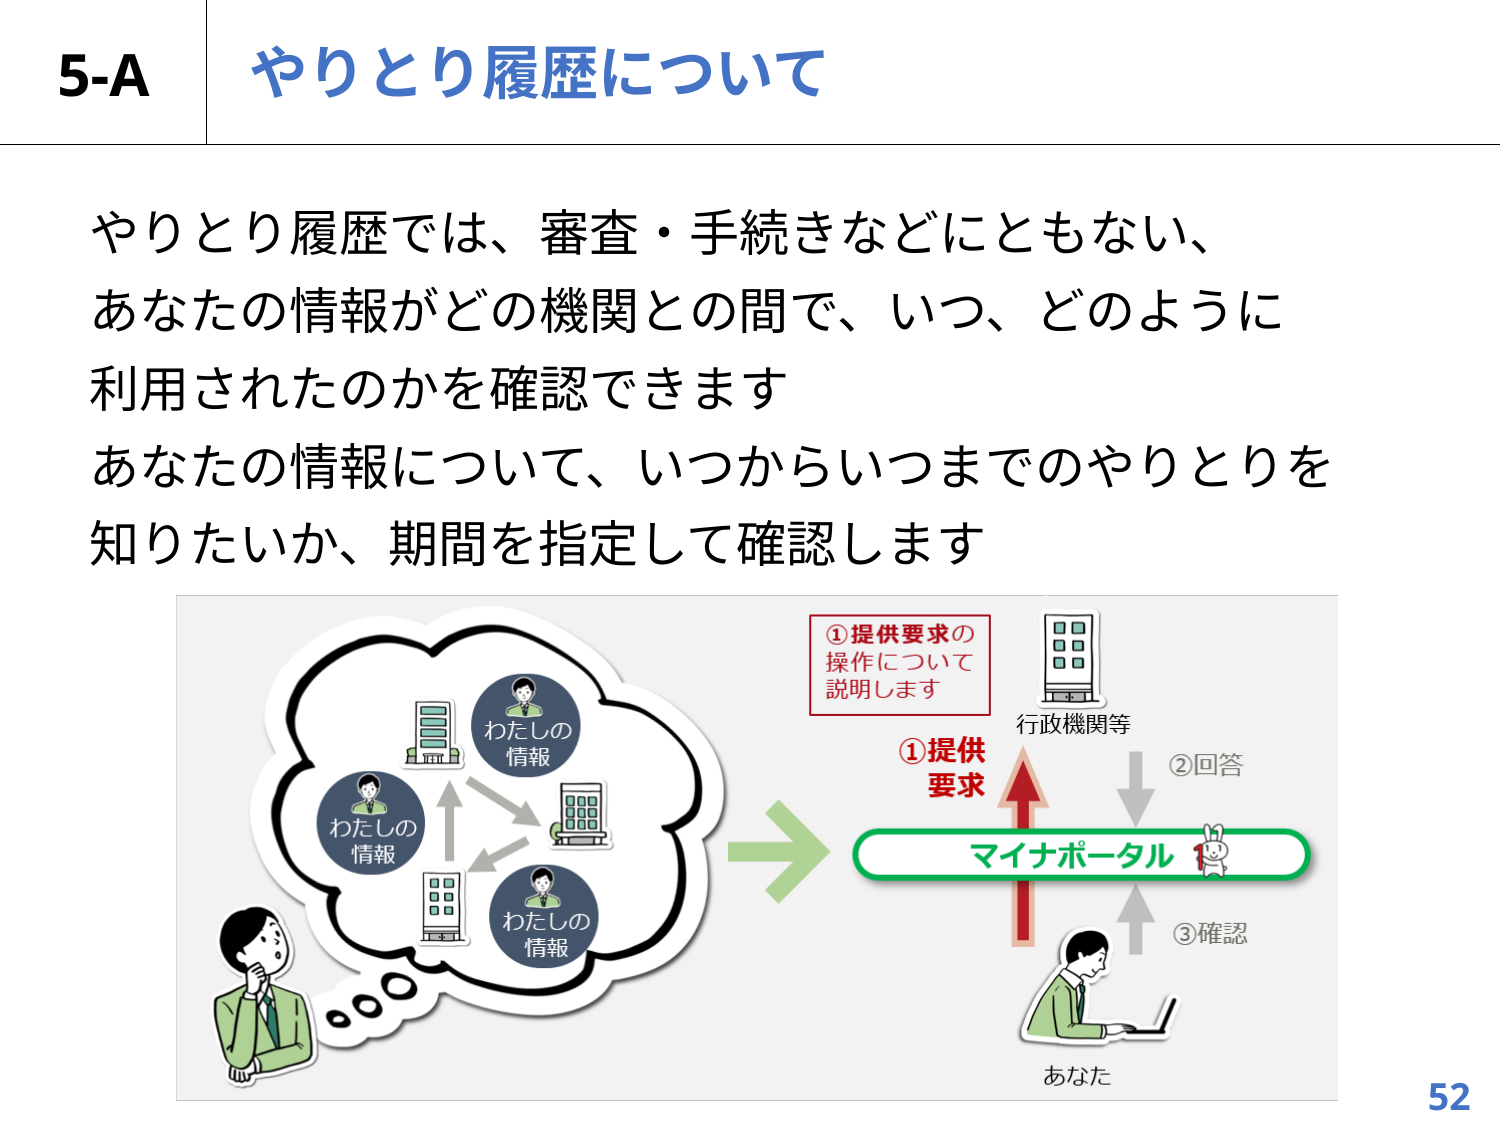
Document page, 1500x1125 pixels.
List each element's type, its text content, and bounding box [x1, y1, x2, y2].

text_box やりとり履歴について [230, 24, 1459, 119]
text_box 52 [1402, 1065, 1497, 1125]
text_box やりとり履歴では、審査・手続きなどにともない、 あなたの情報がどの機関との間で、いつ、どのように 利用されたのかを確認できます あなたの情報について、いつからいつまでのやりとりを 知りたいか、期間を指定して確認します [74, 175, 1426, 477]
picture [161, 574, 1338, 1117]
title 5-A [0, 0, 207, 147]
